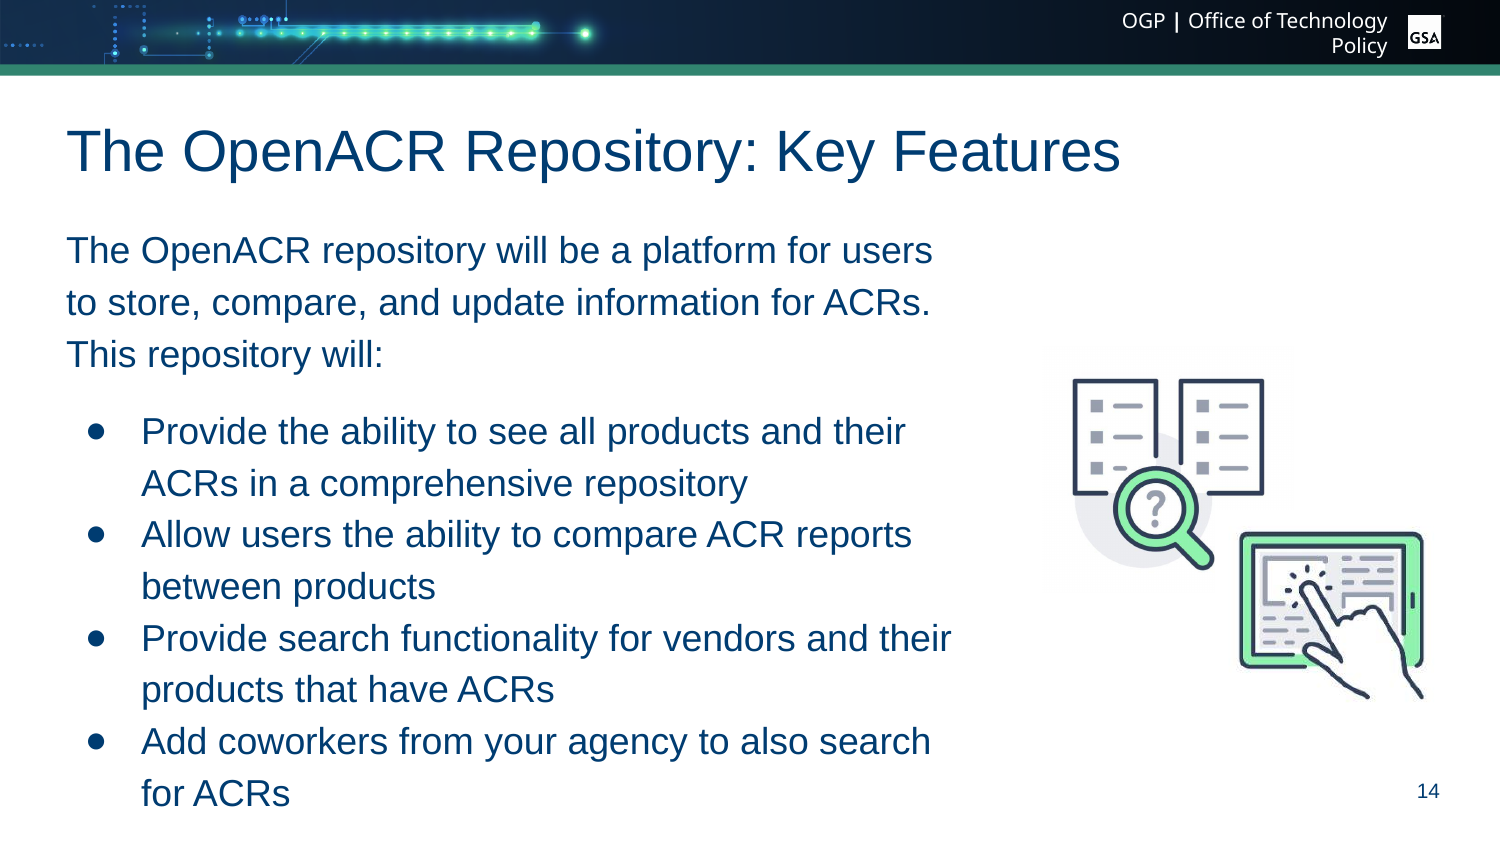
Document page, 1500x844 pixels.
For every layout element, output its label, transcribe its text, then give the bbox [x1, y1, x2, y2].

list The OpenACR repository will be a platform for users to store, compare, and update information for ACRs. This repository will: Provide the ability to see all products and their ACRs in a comprehensive repository Allow users the ability to compare ACR reports between products Provide search functionality for vendors and their products that have ACRs Add coworkers from your agency to also search for ACRs [51, 204, 972, 749]
slide_number 14 [1364, 757, 1455, 823]
picture [0, 0, 1500, 64]
picture [1042, 346, 1450, 726]
title The OpenACR Repository: Key Features [51, 98, 1449, 192]
